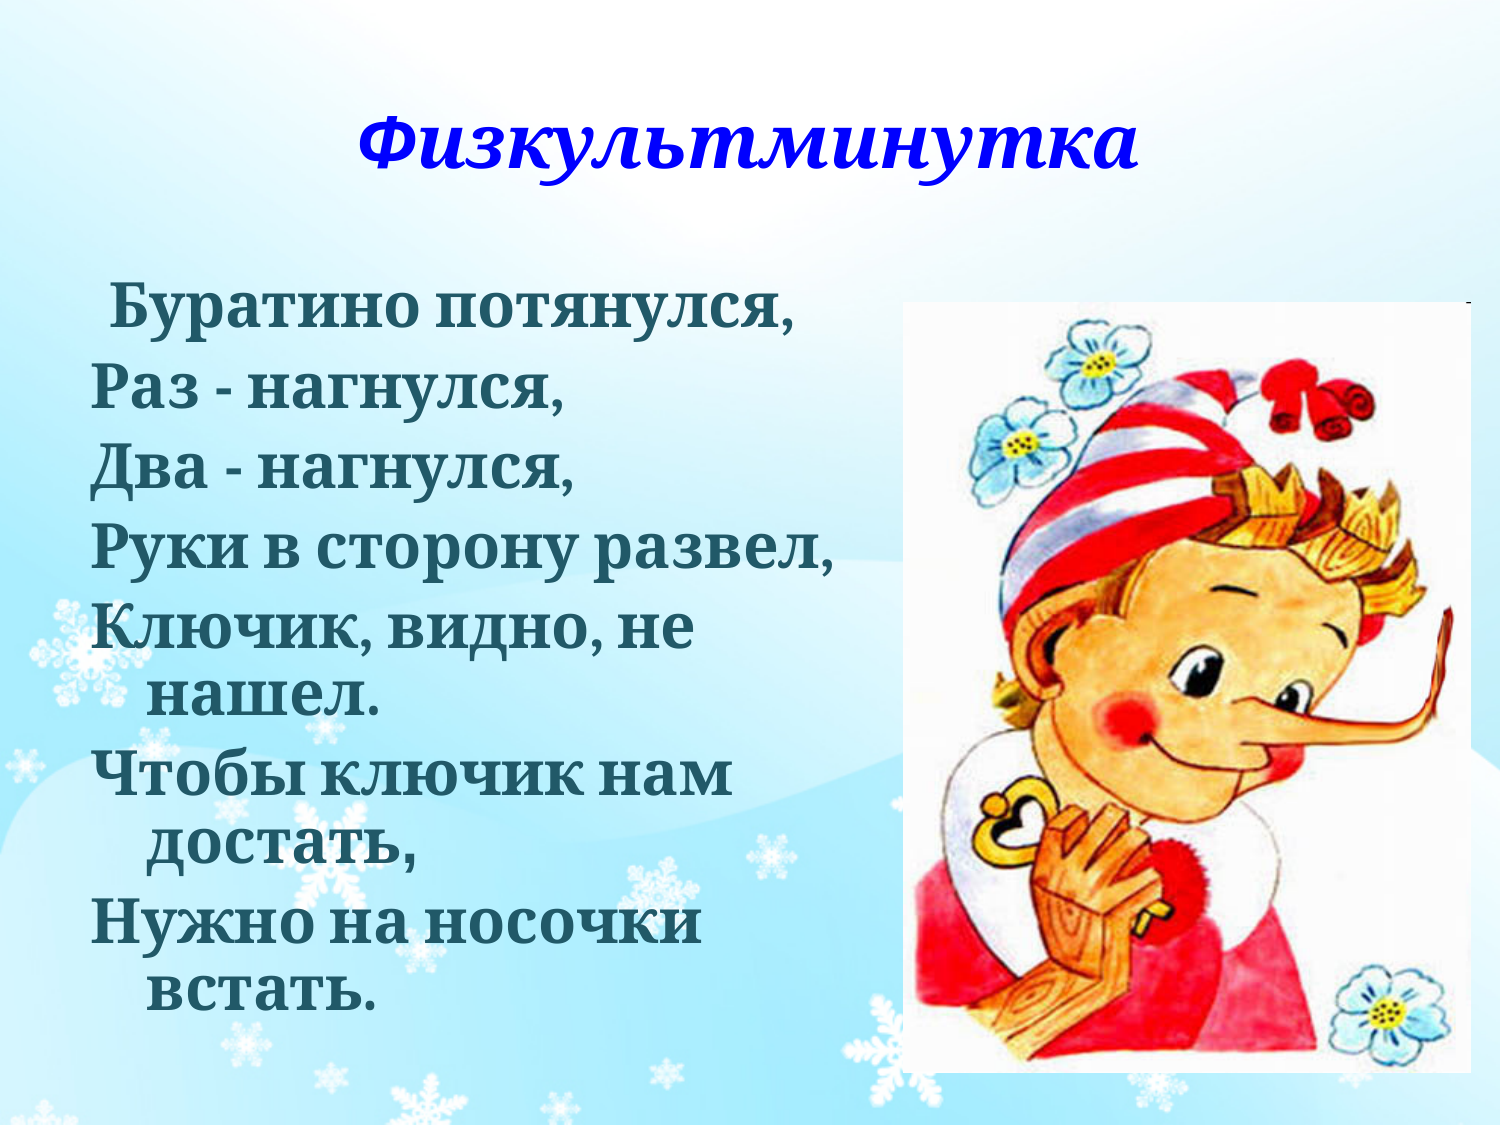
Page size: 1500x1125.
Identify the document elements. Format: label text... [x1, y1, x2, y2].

list Буратино потянулся, Раз - нагнулся, Два - нагнулся, Руки в сторону развел, Ключик, видно, не нашел. Чтобы ключик нам достать, Нужно на носочки встать. [74, 262, 892, 1006]
title Физкультминутка [75, 45, 1425, 233]
picture [0, 0, 1500, 1125]
